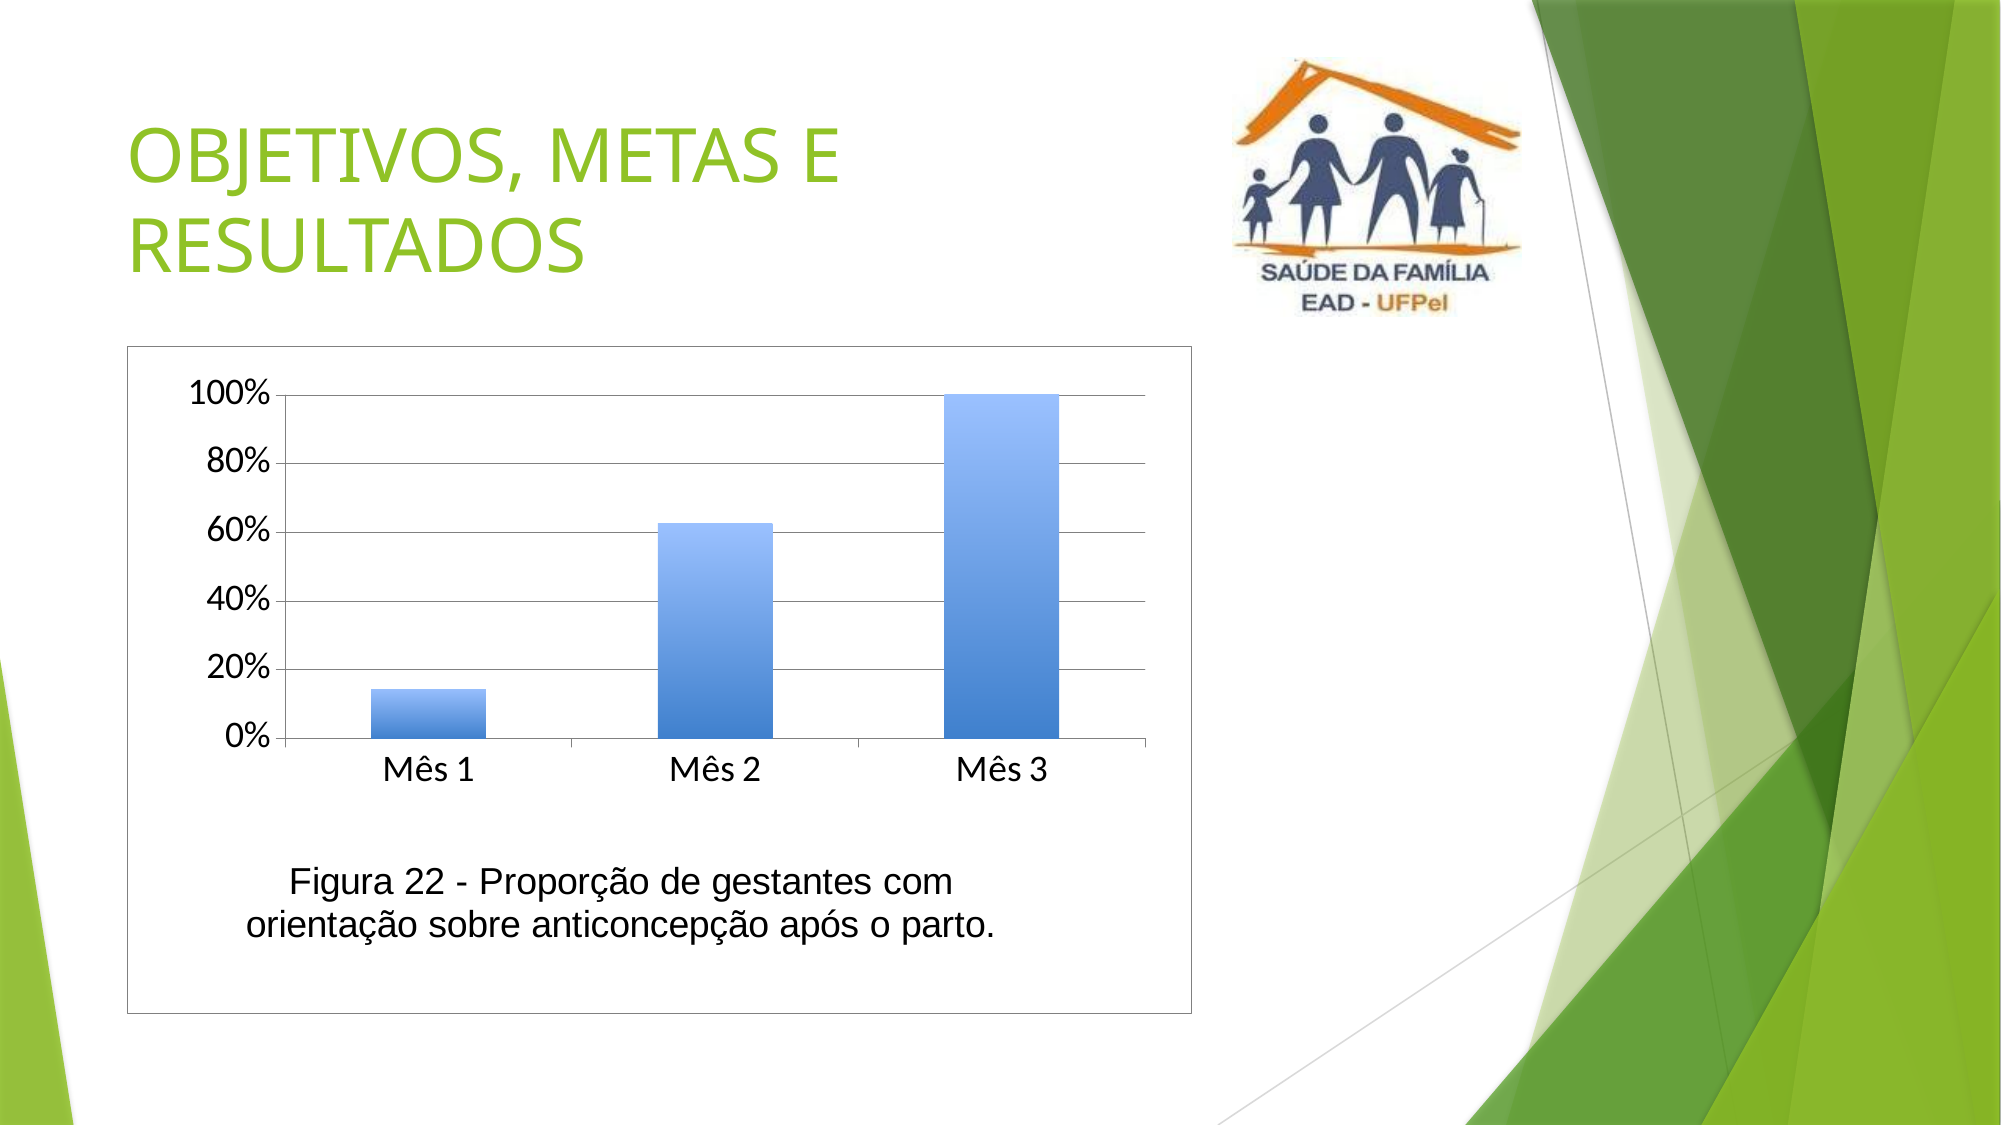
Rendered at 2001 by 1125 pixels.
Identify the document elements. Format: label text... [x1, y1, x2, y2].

chart [126, 345, 1192, 1015]
title OBJETIVOS, METAS E RESULTADOS [111, 99, 1226, 317]
picture [1231, 56, 1522, 318]
